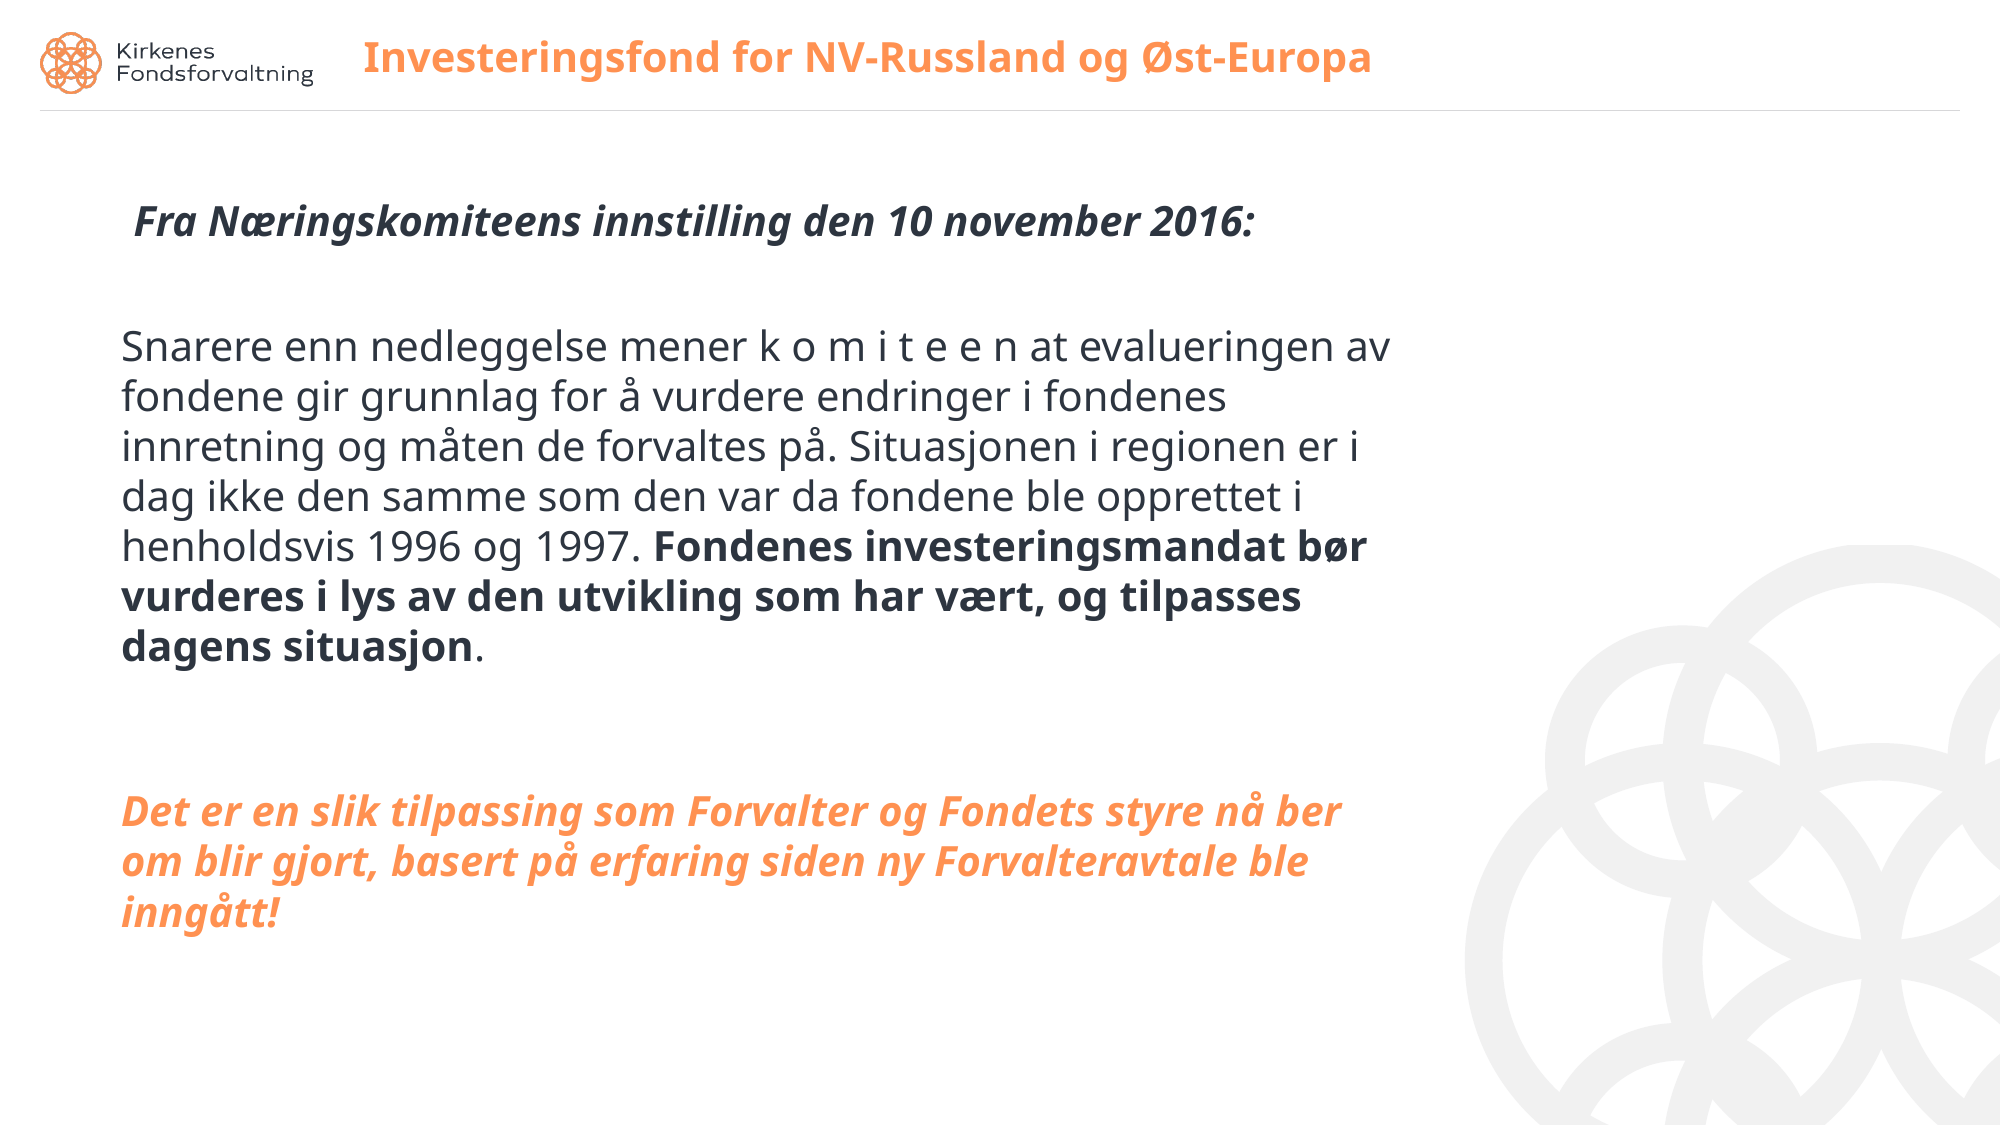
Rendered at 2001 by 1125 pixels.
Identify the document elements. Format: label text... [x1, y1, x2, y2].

text_box Fra Næringskomiteens innstilling den 10 november 2016: [118, 112, 1848, 252]
picture [40, 32, 313, 94]
text_box Investeringsfond for NV-Russland og Øst-Europa [348, 23, 1952, 89]
text_box Snarere enn nedleggelse mener k o m i t e e n at evalueringen av fondene gir grunnlag for å vurdere endringer i fondenes innretning og måten de forvaltes på. Situasjonen i regionen er i dag ikke den samme som den var da fondene ble opprettet i henholdsvis 1996 og 1997. Fondenes investeringsmandat bør vurderes i lys av den utvikling som har vært, og tilpasses dagens situasjon. Det er en slik tilpassing som Forvalter og Fondets styre nå ber om blir gjort, basert på erfaring siden ny Forvalteravtale ble inngått! [106, 312, 1410, 943]
